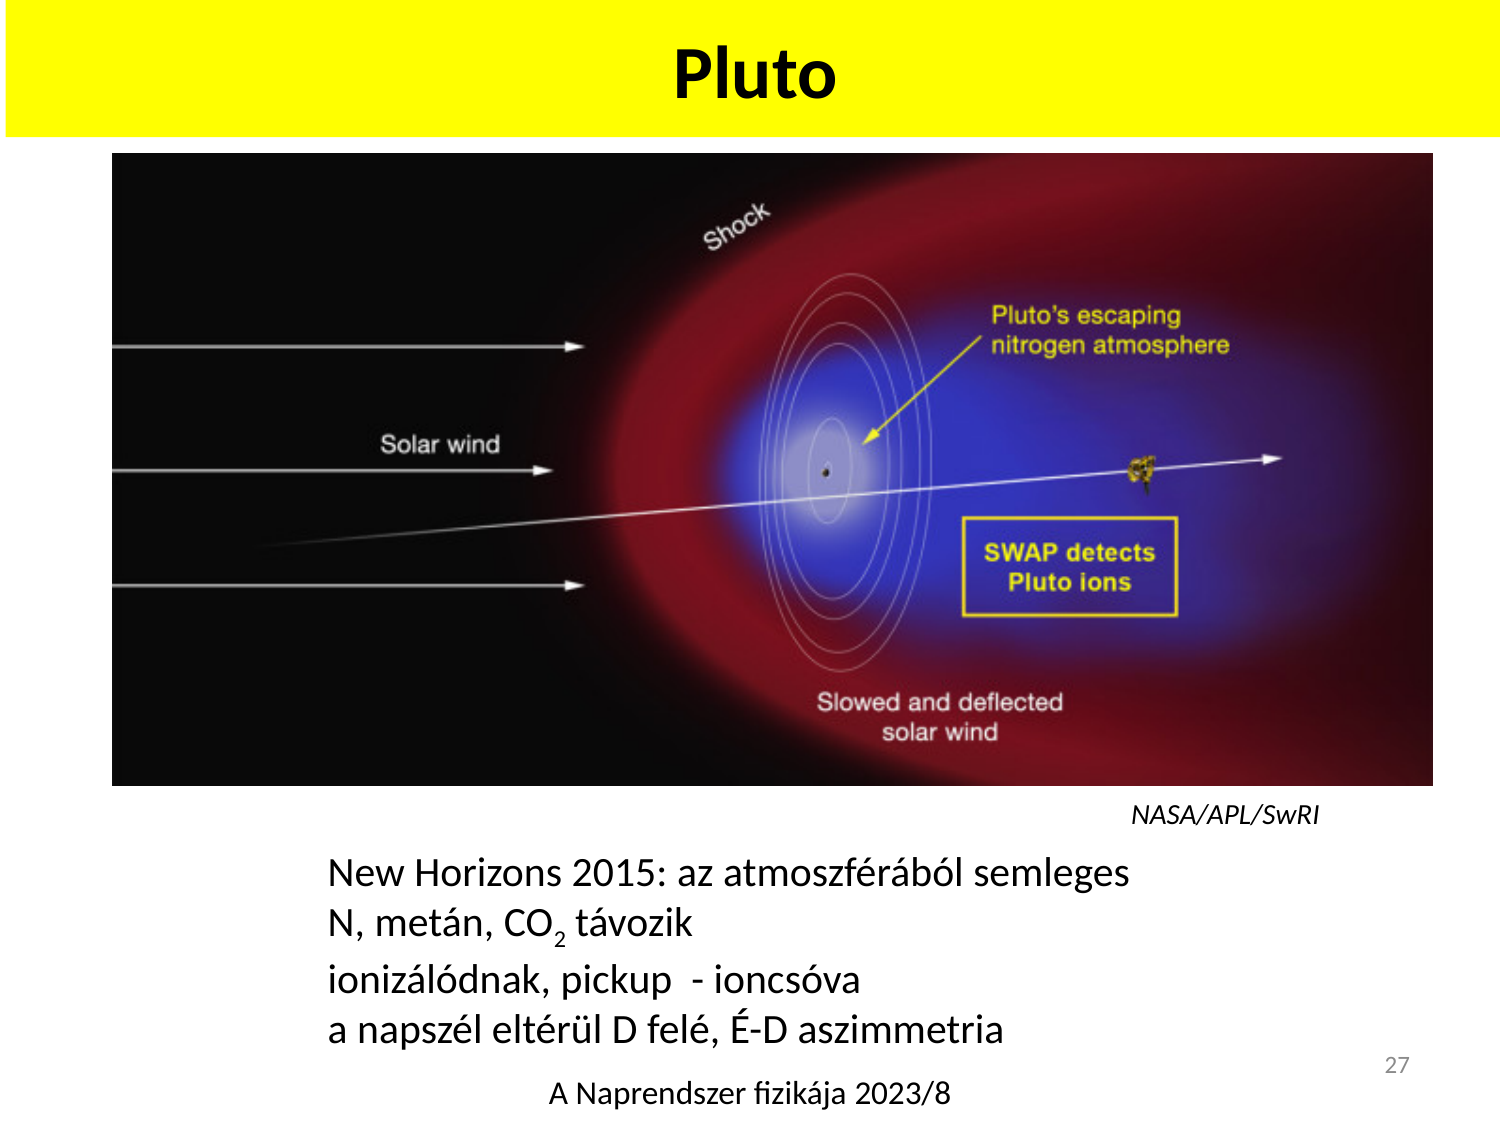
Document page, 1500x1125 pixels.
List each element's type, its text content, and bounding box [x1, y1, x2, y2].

text_box Pluto [5, 0, 1500, 138]
text_box New Horizons 2015: az atmoszférából semleges N, metán, CO2 távozik ionizálódnak, pickup - ioncsóva a napszél eltérül D felé, É-D aszimmetria [312, 837, 1192, 1060]
slide_number 27 [1074, 1024, 1425, 1064]
picture [111, 153, 1433, 786]
text_box NASA/APL/SwRI [1116, 794, 1335, 838]
text_box A Naprendszer fizikája 2023/8 [0, 1064, 1500, 1119]
